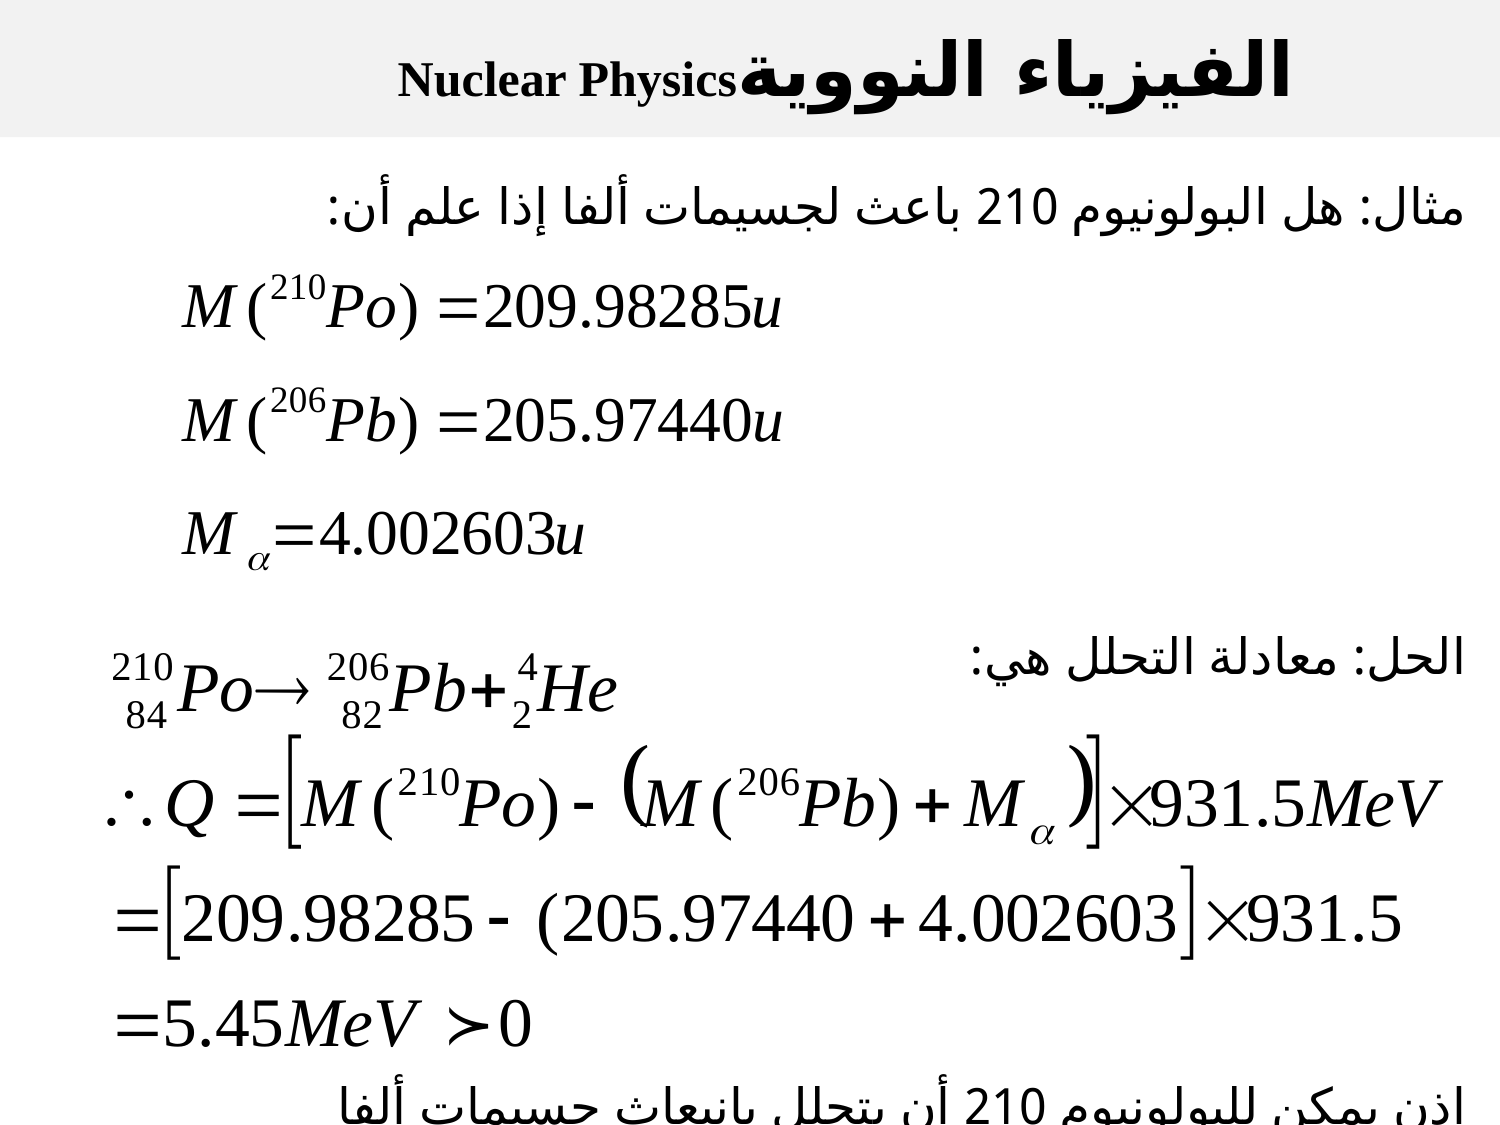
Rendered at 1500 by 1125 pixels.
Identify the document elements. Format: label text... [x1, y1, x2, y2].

text_box مثال: هل البولونيوم 210 باعث لجسيمات ألفا إذا علم أن: الحل: معادلة التحلل هي: إذن يمكن للبولونيوم 210 أن يتحلل بانبعاث جسيمات ألفا [112, 137, 1482, 1125]
text_box الفيزياء النوويةNuclear Physics [0, 0, 1500, 138]
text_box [171, 255, 797, 585]
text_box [100, 632, 1458, 1064]
